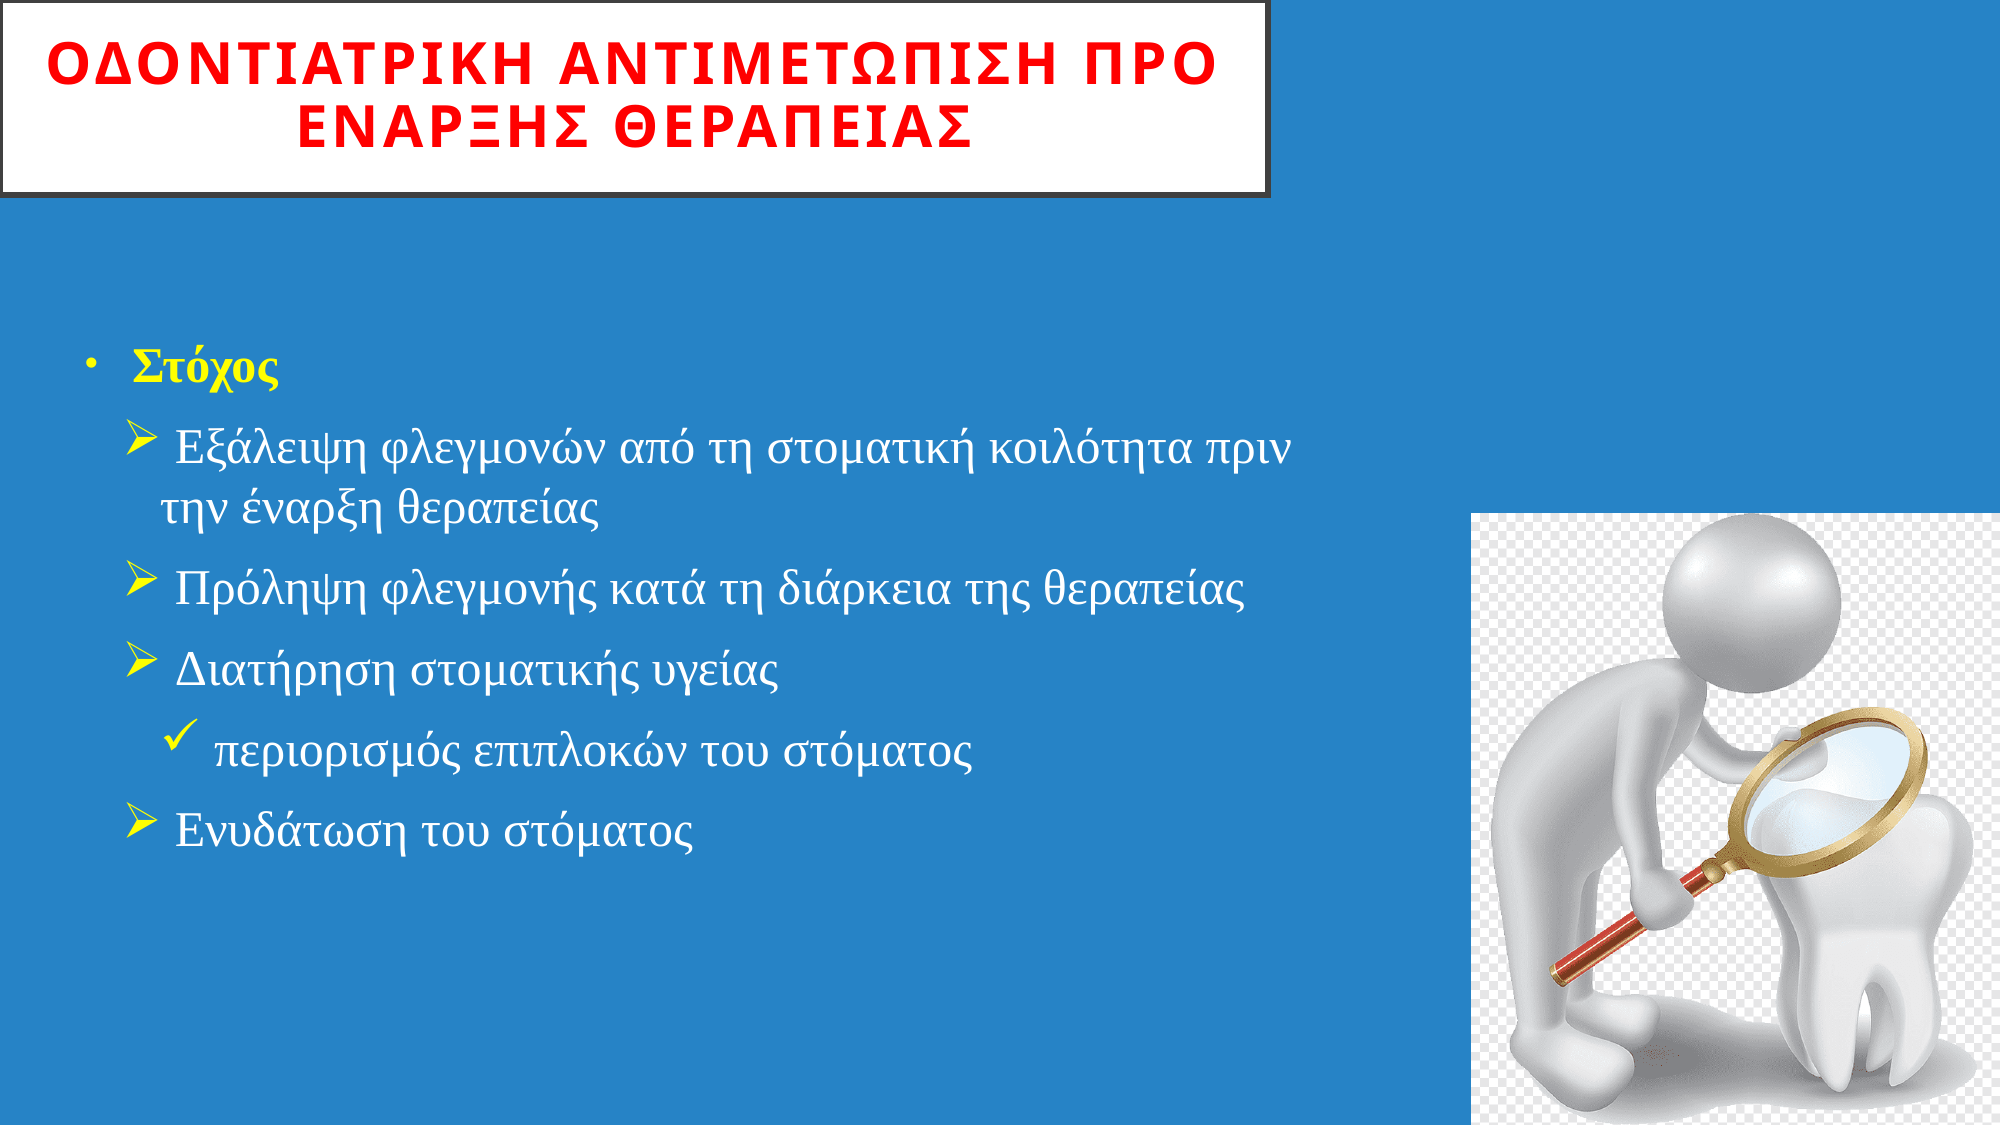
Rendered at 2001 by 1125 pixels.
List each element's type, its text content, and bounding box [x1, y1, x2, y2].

picture [1471, 513, 2000, 1125]
title ΟΔΟΝΤΙΑΤΡΙΚΗ ΑΝΤΙΜΕΤΩΠΙΣΗ ΠΡΟ ΕΝΑΡΞΗΣ ΘΕΡΑΠΕΙΑΣ [0, 0, 1271, 198]
list Στόχος Εξάλειψη φλεγμονών από τη στοματική κοιλότητα πριν την έναρξη θεραπείας Πρόληψη φλεγμονής κατά τη διάρκεια της θεραπείας Διατήρηση στοματικής υγείας περιορισμός επιπλοκών του στόματος Ενυδάτωση του στόματος [70, 325, 1373, 937]
